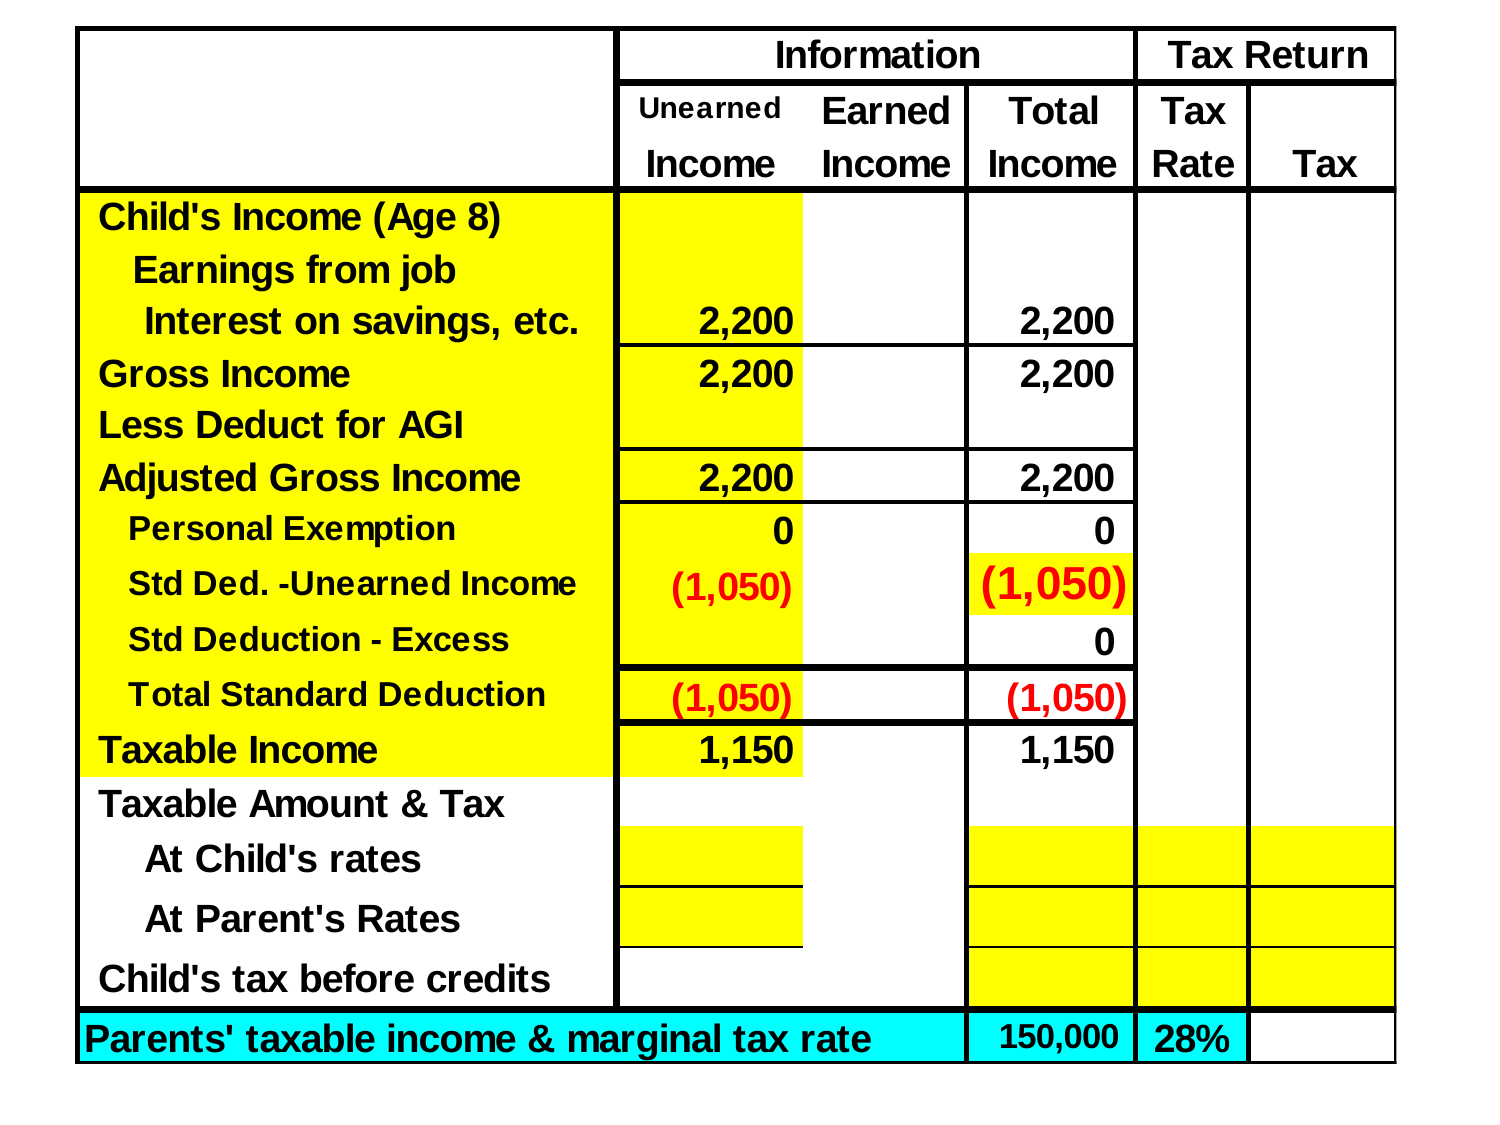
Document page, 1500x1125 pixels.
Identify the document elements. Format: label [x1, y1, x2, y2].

list [74, 25, 1399, 1067]
